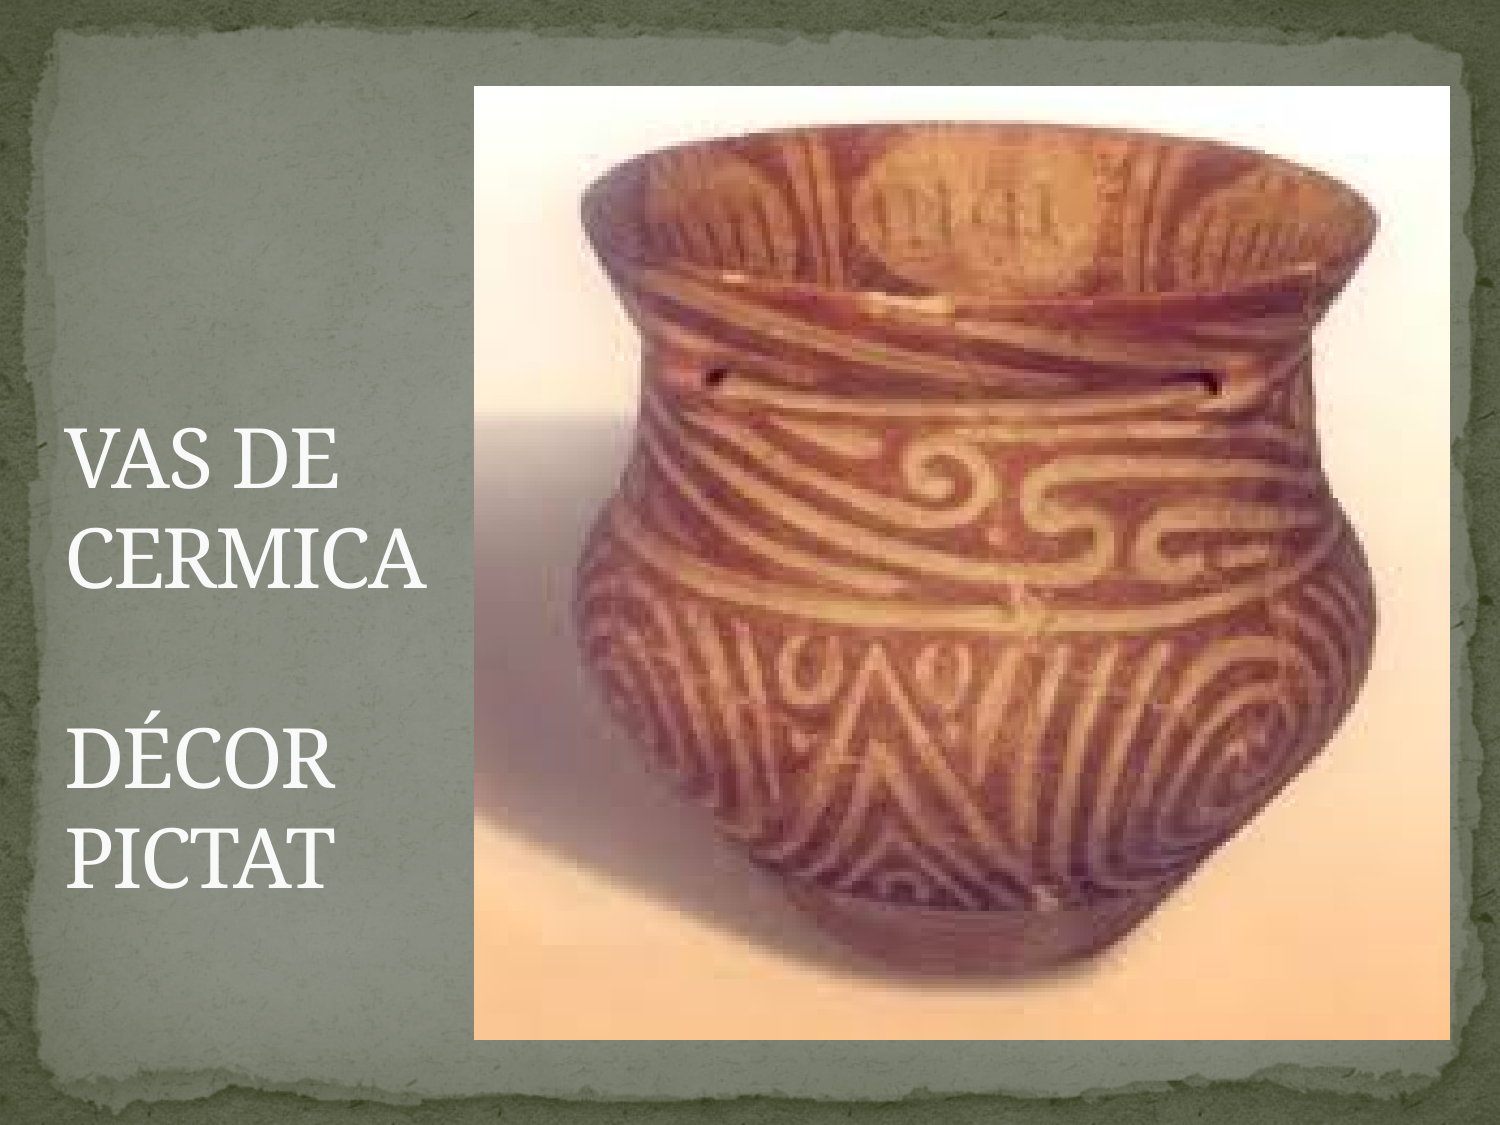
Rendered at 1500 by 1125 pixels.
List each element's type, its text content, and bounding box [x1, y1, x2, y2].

title VAS DE CERMICA DÉCOR PICTAT [49, 74, 475, 913]
picture [474, 86, 1450, 1040]
